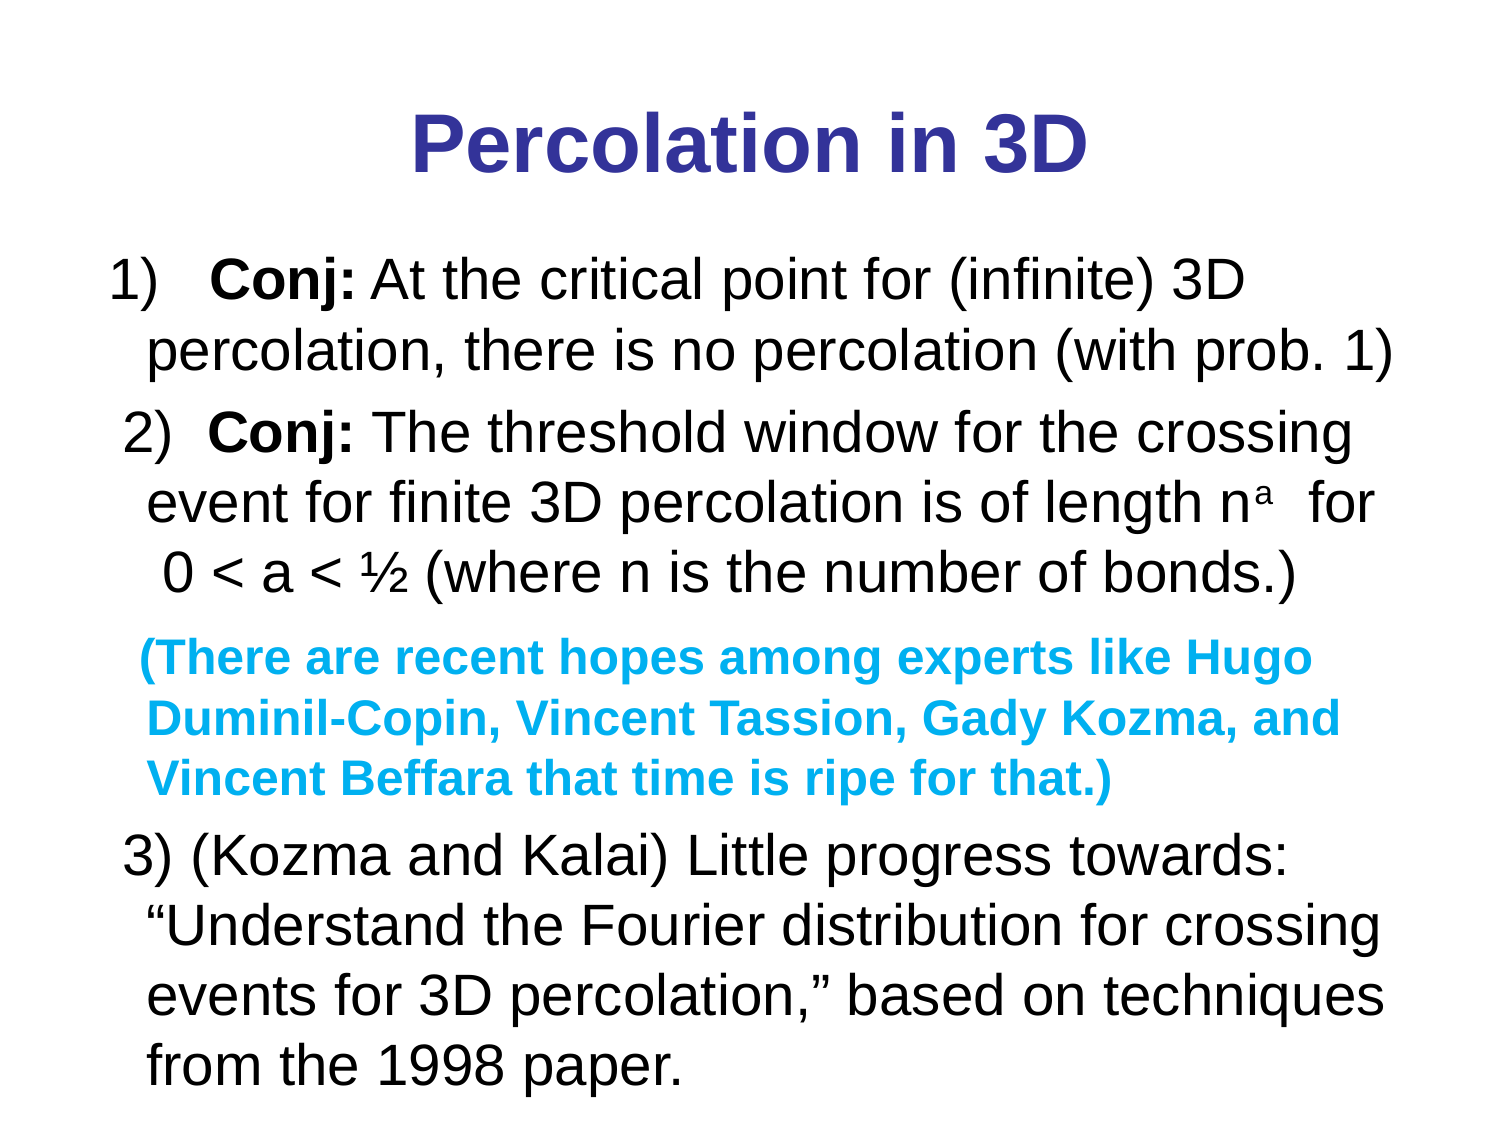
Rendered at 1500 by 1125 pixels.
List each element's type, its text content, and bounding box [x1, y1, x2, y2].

list 1) Conj: At the critical point for (infinite) 3D percolation, there is no percolation (with prob. 1) 2) Conj: The threshold window for the crossing event for finite 3D percolation is of length na for 0 < a < ½ (where n is the number of bonds.) (There are recent hopes among experts like Hugo Duminil-Copin, Vincent Tassion, Gady Kozma, and Vincent Beffara that time is ripe for that.) 3) (Kozma and Kalai) Little progress towards: “Understand the Fourier distribution for crossing events for 3D percolation,” based on techniques from the 1998 paper. [75, 224, 1425, 968]
title Percolation in 3D [75, 45, 1425, 224]
